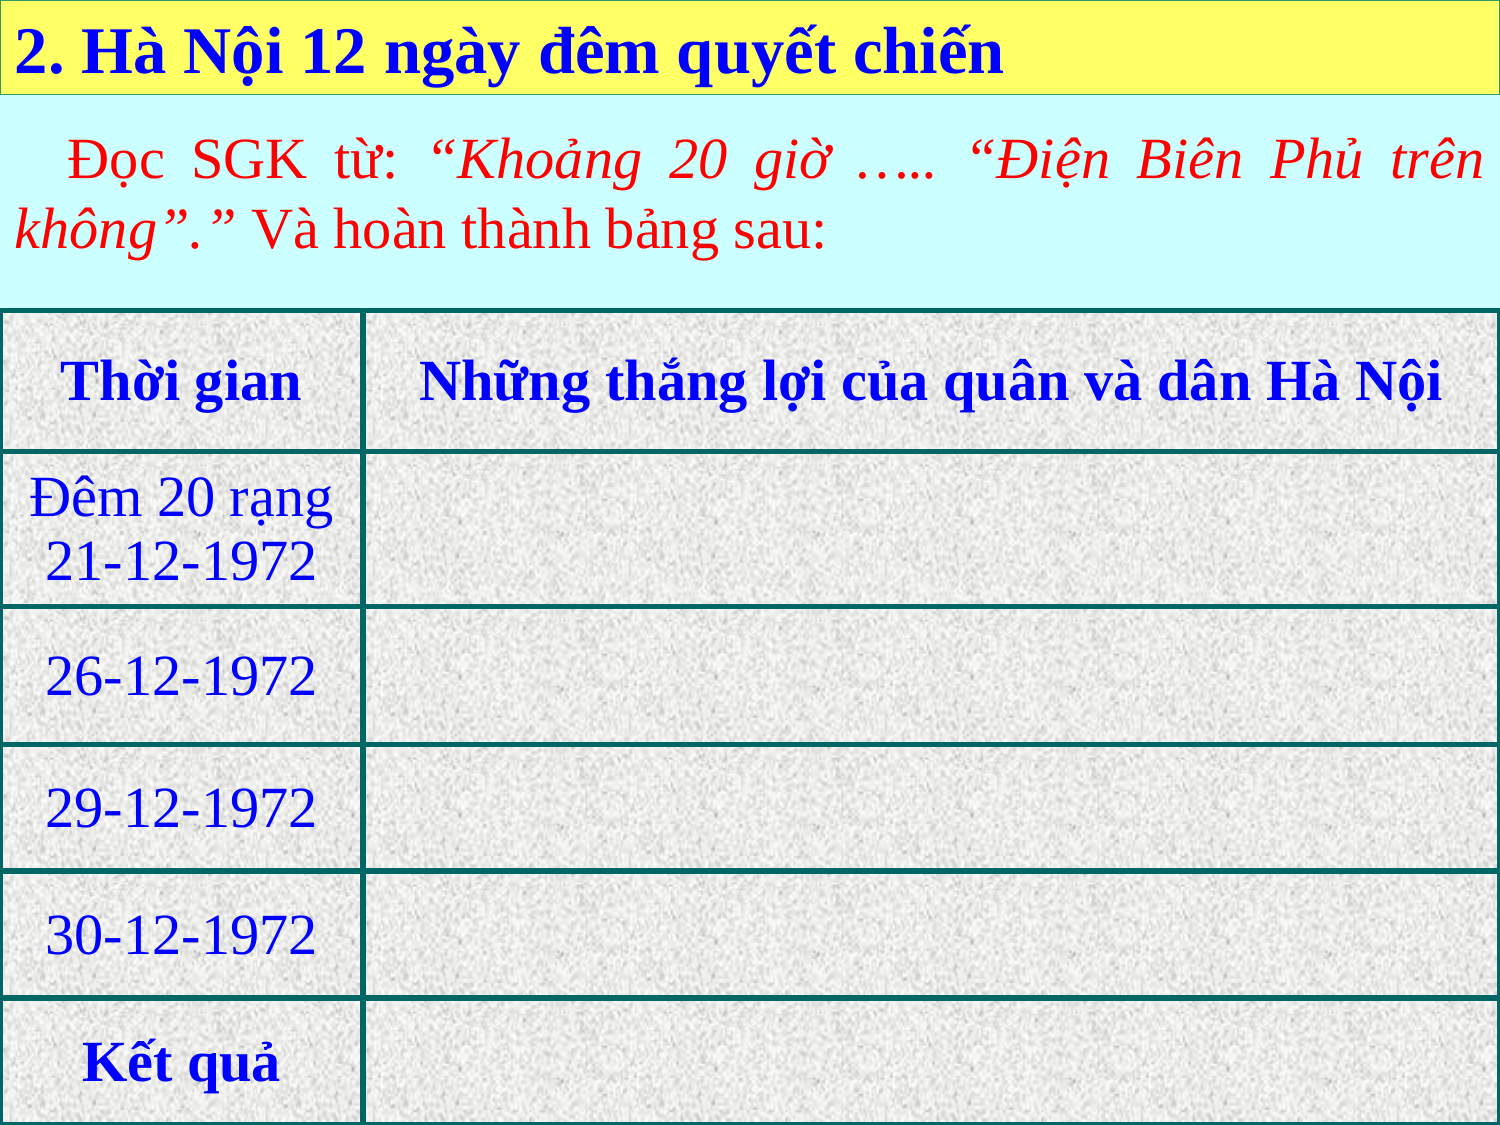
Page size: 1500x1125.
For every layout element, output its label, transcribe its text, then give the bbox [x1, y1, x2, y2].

table_cell [366, 454, 1497, 604]
table_cell Kết quả [3, 1001, 360, 1122]
table_header Những thắng lợi của quân và dân Hà Nội [366, 313, 1497, 449]
table_cell [366, 747, 1497, 868]
text_box Đọc SGK từ: “Khoảng 20 giờ ….. “Điện Biên Phủ trên không”.” Và hoàn thành bảng sau: [0, 112, 1500, 268]
table_cell Đêm 20 rạng 21-12-1972 [3, 454, 360, 604]
table_cell 26-12-1972 [3, 609, 360, 742]
table_cell [366, 1001, 1497, 1122]
table_cell [366, 874, 1497, 995]
table_cell [366, 609, 1497, 742]
table_cell 30-12-1972 [3, 874, 360, 995]
table_header Thời gian [3, 313, 360, 449]
text_box 2. Hà Nội 12 ngày đêm quyết chiến [0, 0, 1500, 95]
table_cell 29-12-1972 [3, 747, 360, 868]
